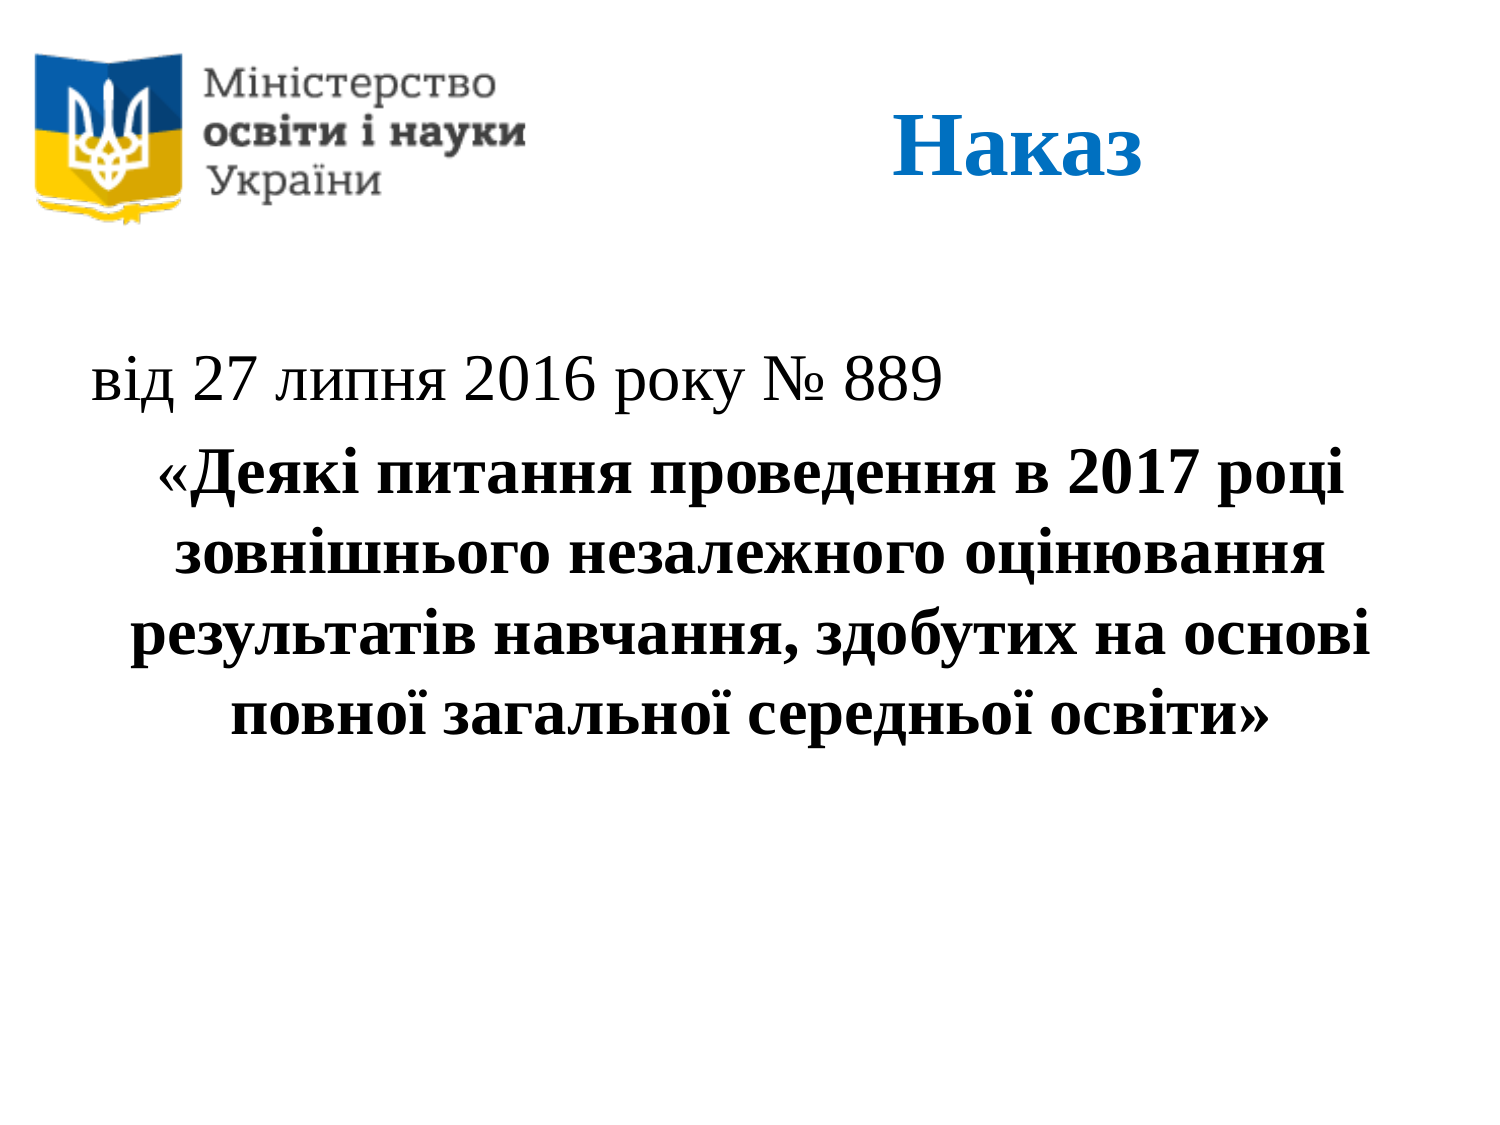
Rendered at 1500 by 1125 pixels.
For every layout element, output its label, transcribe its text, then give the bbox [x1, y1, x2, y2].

title Наказ [631, 45, 1425, 233]
picture [33, 18, 531, 253]
list від 27 липня 2016 року № 889 «Деякі питання проведення в 2017 році зовнішнього незалежного оцінювання результатів навчання, здобутих на основі повної загальної середньої освіти» [76, 326, 1427, 780]
